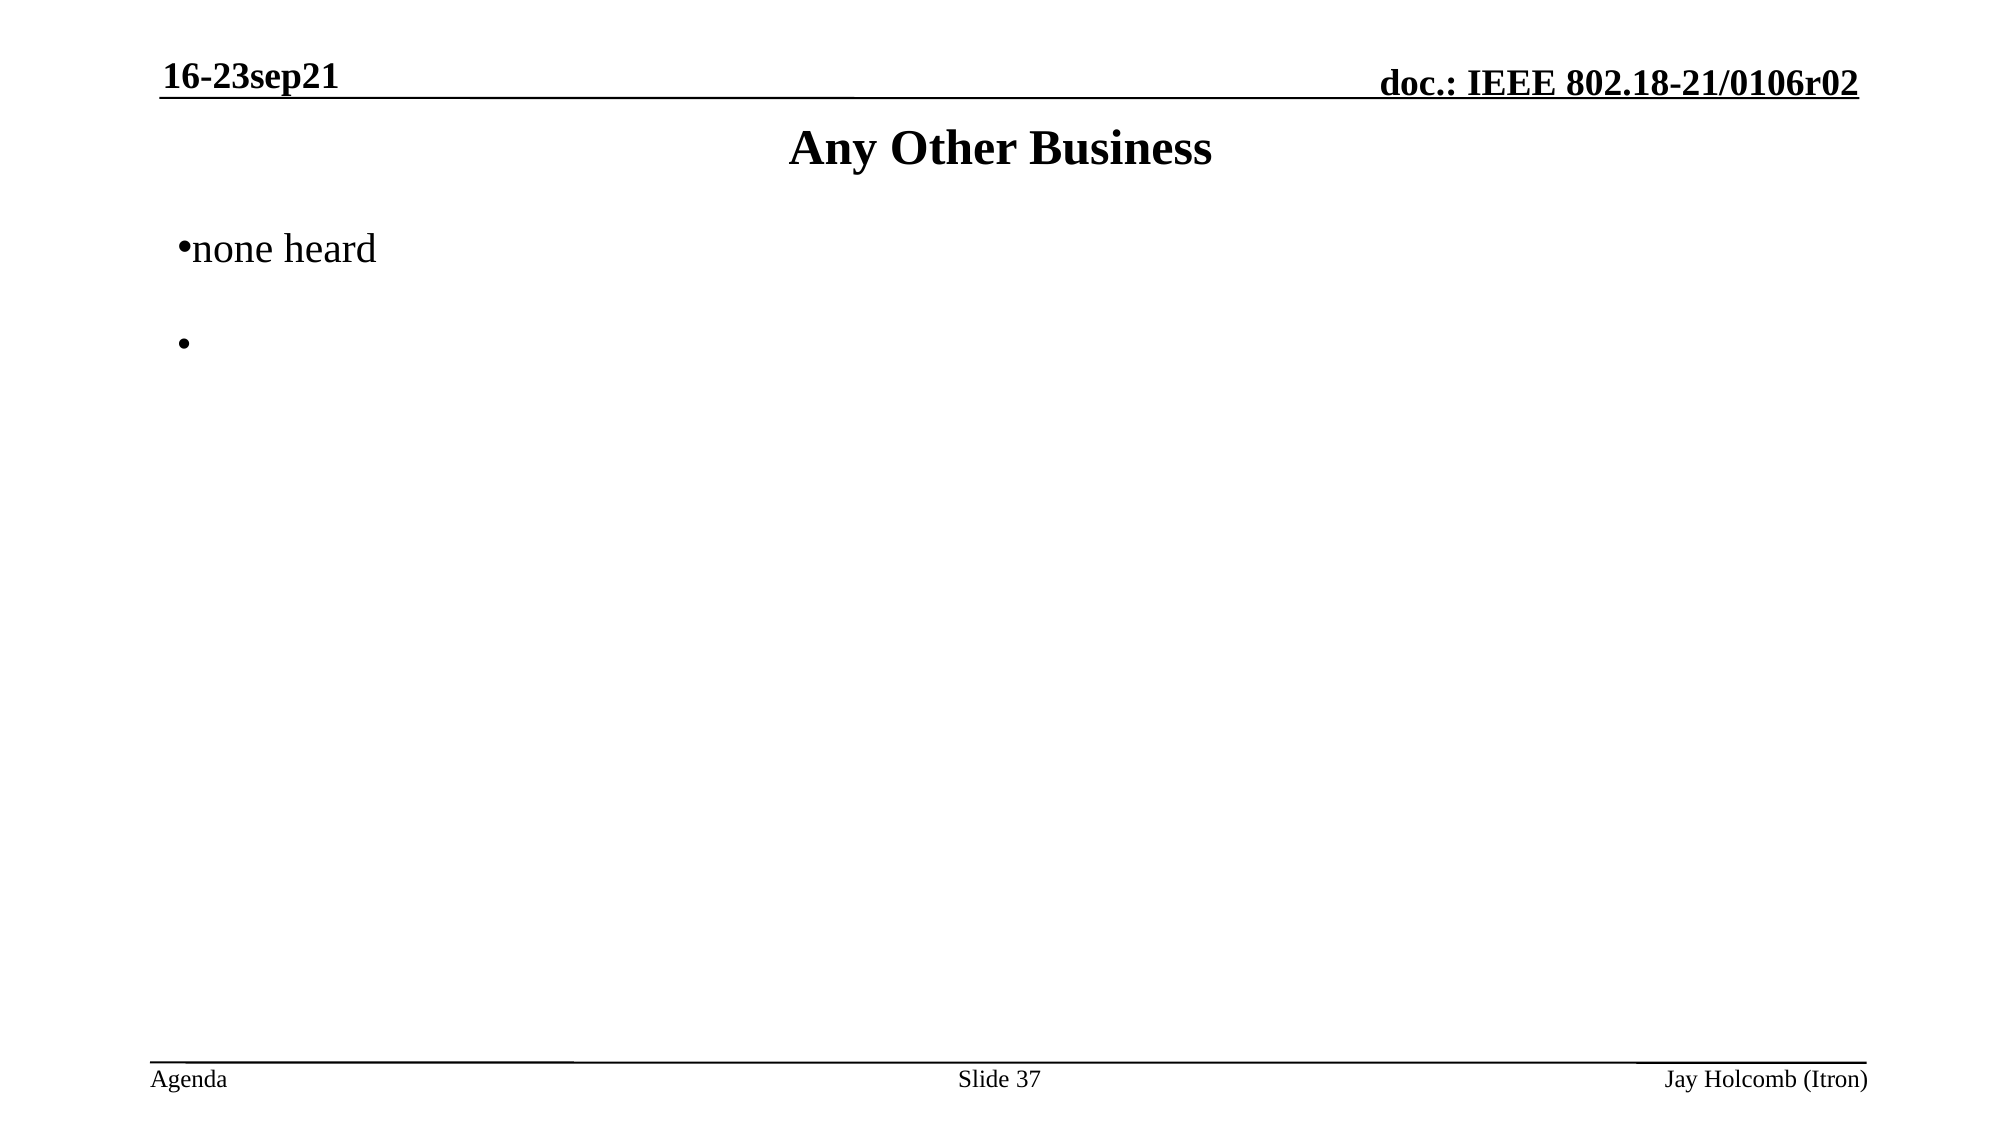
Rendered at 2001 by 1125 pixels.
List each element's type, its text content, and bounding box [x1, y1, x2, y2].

list none heard [162, 187, 1988, 1063]
footer Jay Holcomb (Itron) [1171, 1061, 1869, 1093]
title Any Other Business [363, 101, 1639, 187]
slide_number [162, 62, 512, 96]
slide_number Slide 37 [933, 1061, 1067, 1123]
